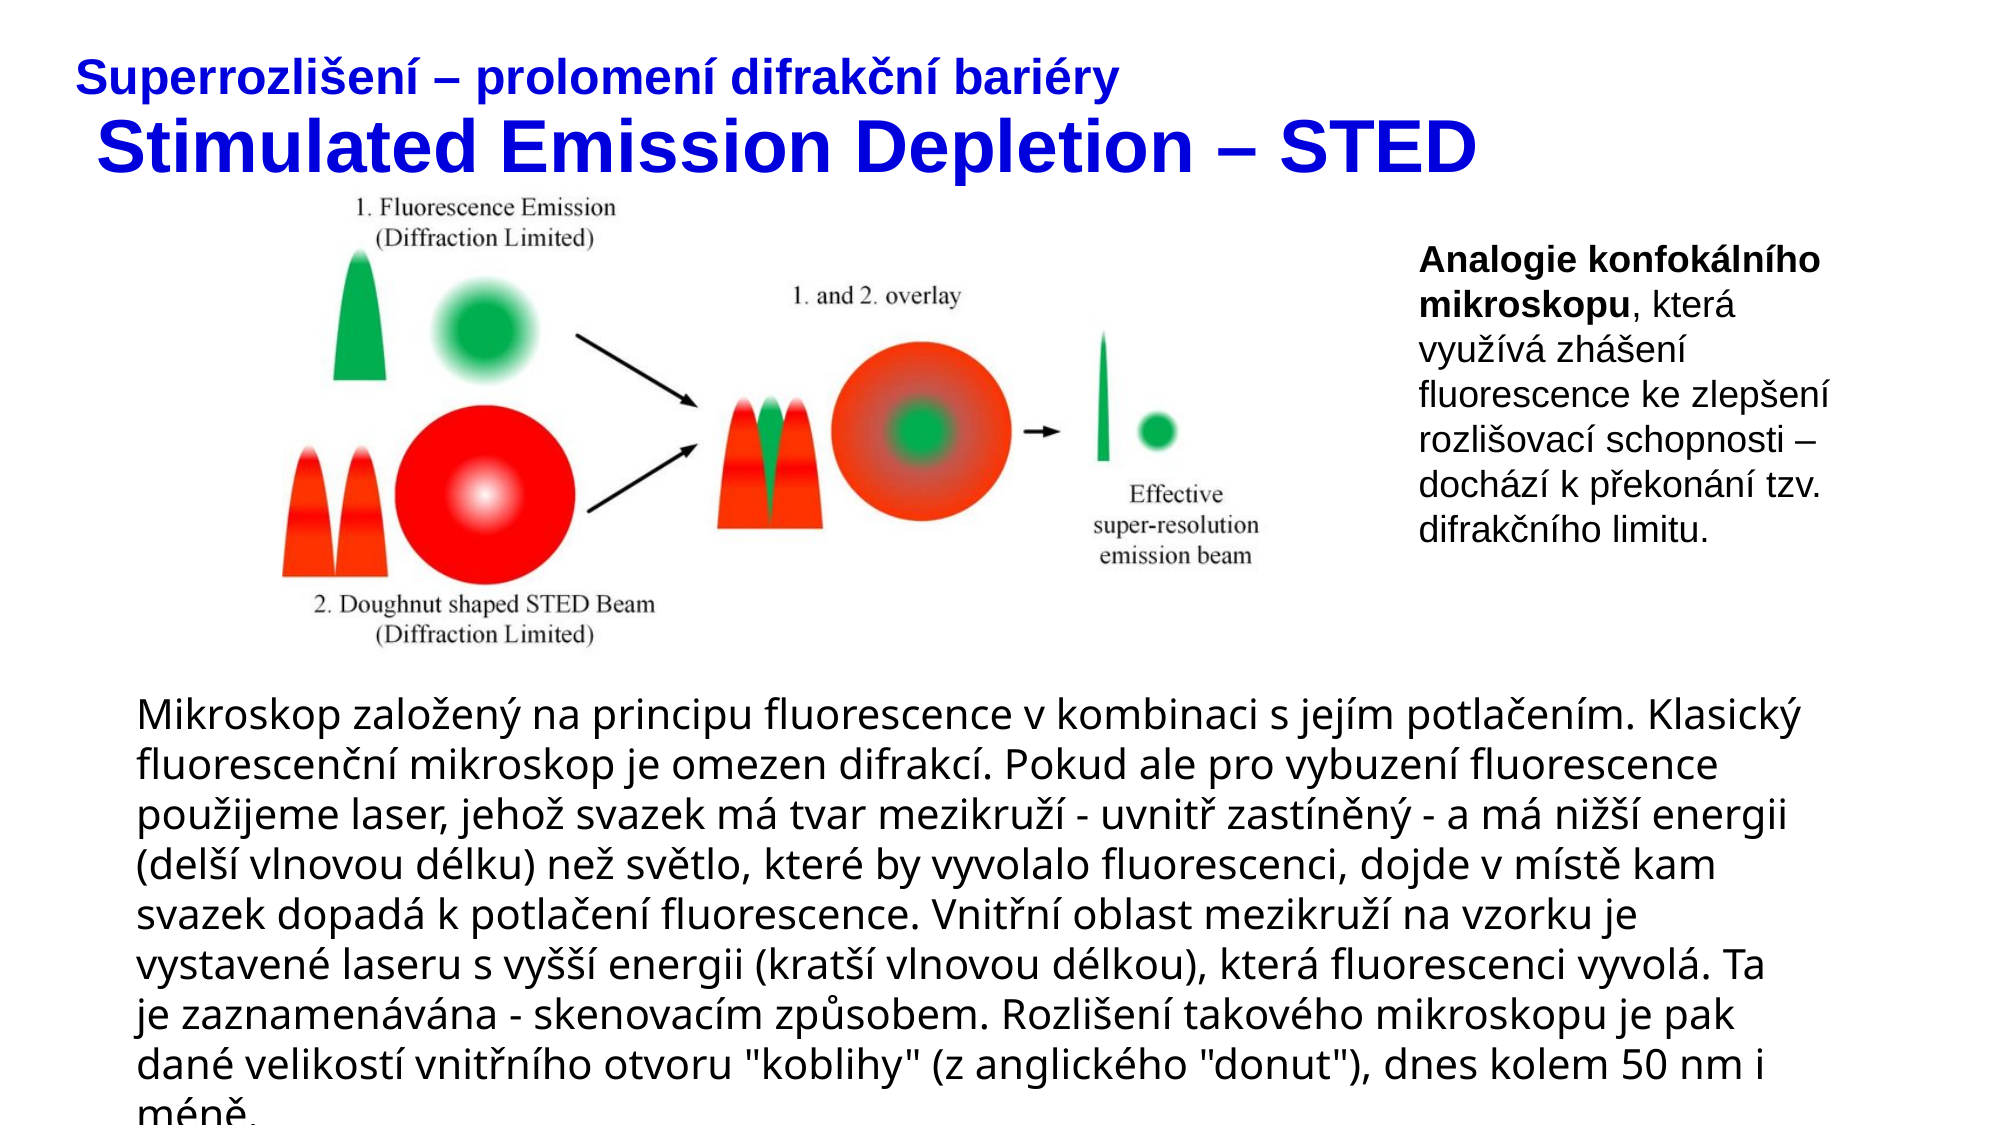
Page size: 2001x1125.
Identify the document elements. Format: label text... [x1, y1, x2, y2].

text_box Mikroskop založený na principu fluorescence v kombinaci s jejím potlačením. Klasický fluorescenční mikroskop je omezen difrakcí. Pokud ale pro vybuzení fluorescence použijeme laser, jehož svazek má tvar mezikruží - uvnitř zastíněný - a má nižší energii (delší vlnovou délku) než světlo, které by vyvolalo fluorescenci, dojde v místě kam svazek dopadá k potlačení fluorescence. Vnitřní oblast mezikruží na vzorku je vystavené laseru s vyšší energii (kratší vlnovou délkou), která fluorescenci vyvolá. Ta je zaznamenávána - skenovacím způsobem. Rozlišení takového mikroskopu je pak dané velikostí vnitřního otvoru "koblihy" (z anglického "donut"), dnes kolem 50 nm i méně. [121, 680, 1821, 1125]
title Superrozlišení – prolomení difrakční bariéry Stimulated Emission Depletion – STED [75, 21, 1675, 155]
text_box Analogie konfokálního mikroskopu, která využívá zhášení fluorescence ke zlepšení rozlišovací schopnosti – dochází k překonání tzv. difrakčního limitu. [1403, 227, 1853, 558]
picture [282, 186, 1279, 661]
